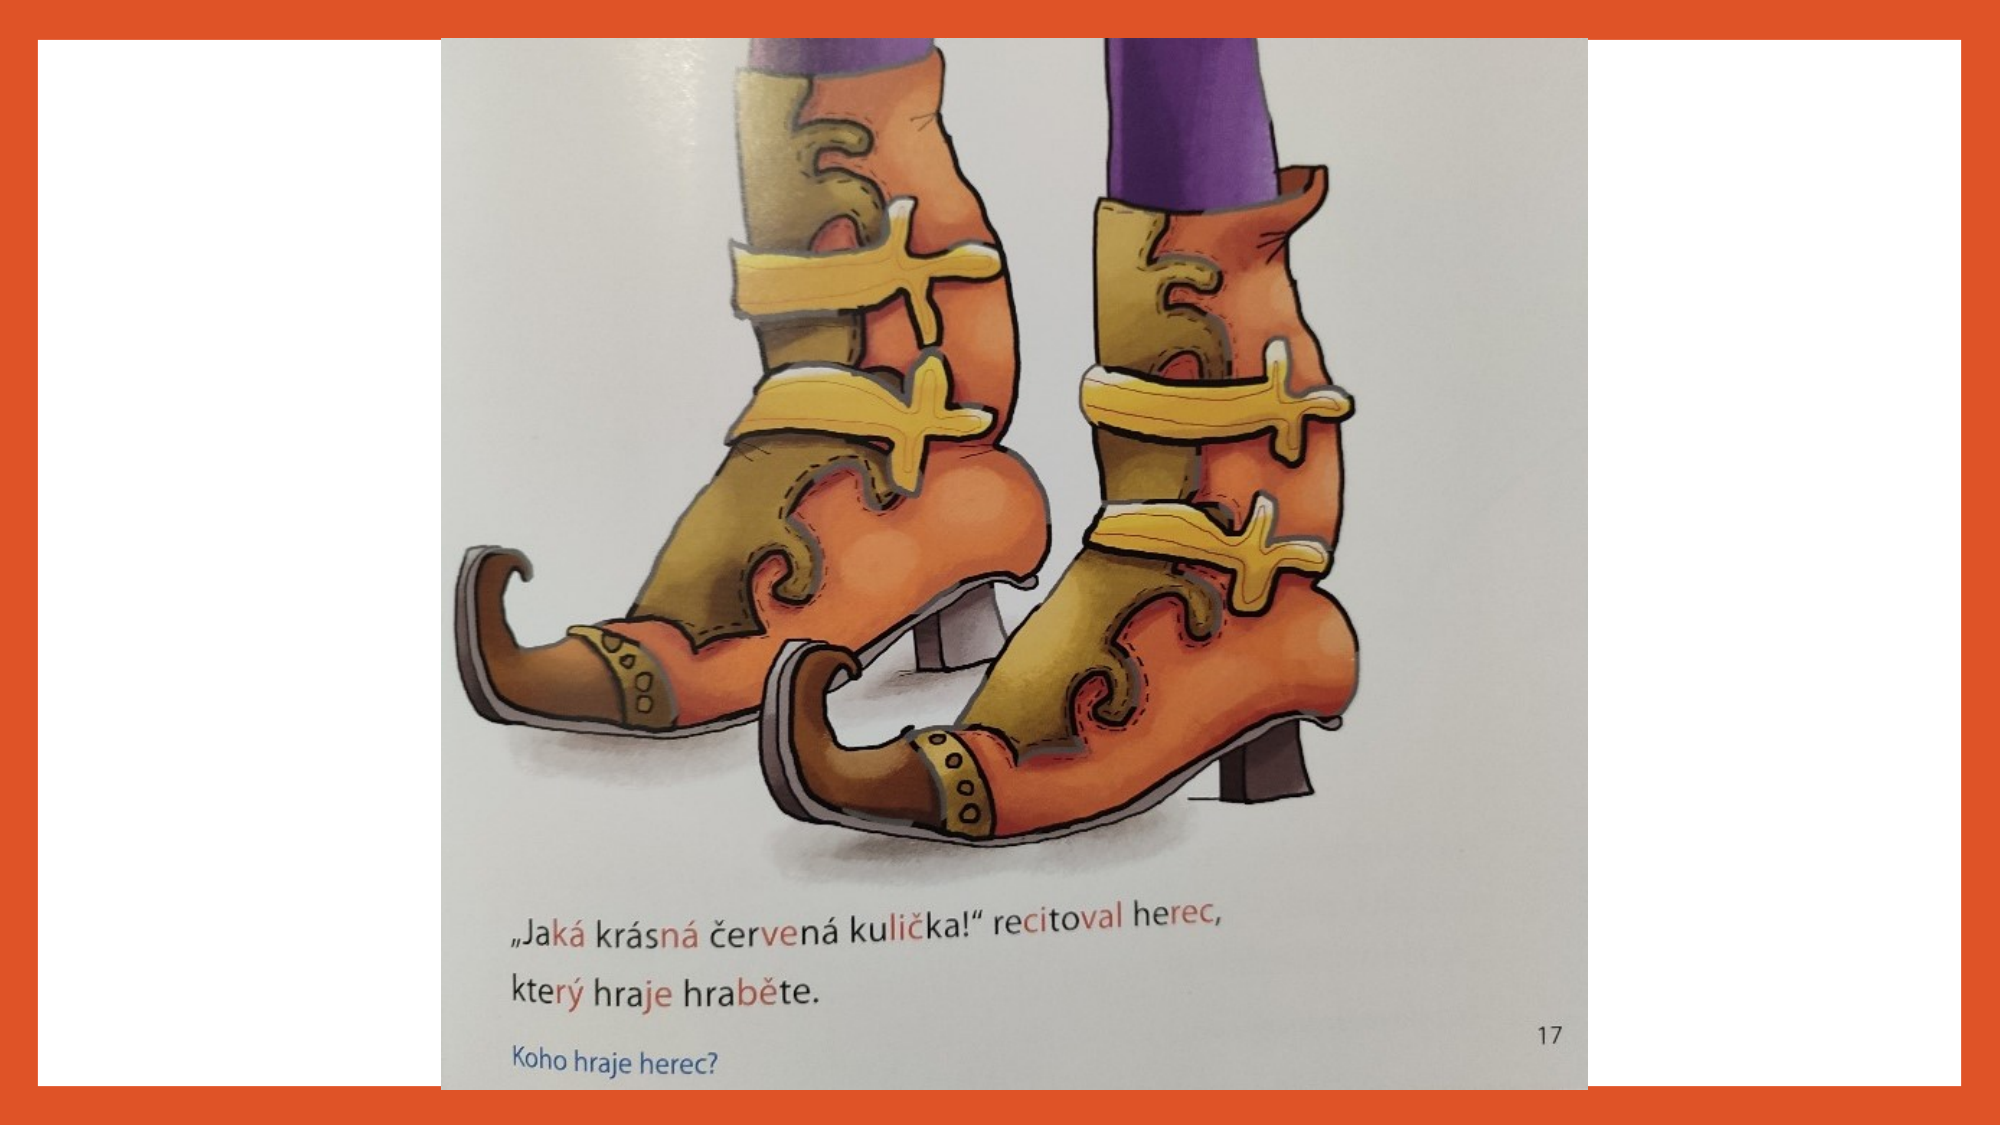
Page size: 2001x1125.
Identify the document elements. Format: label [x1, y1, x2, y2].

list [441, 38, 1588, 1091]
